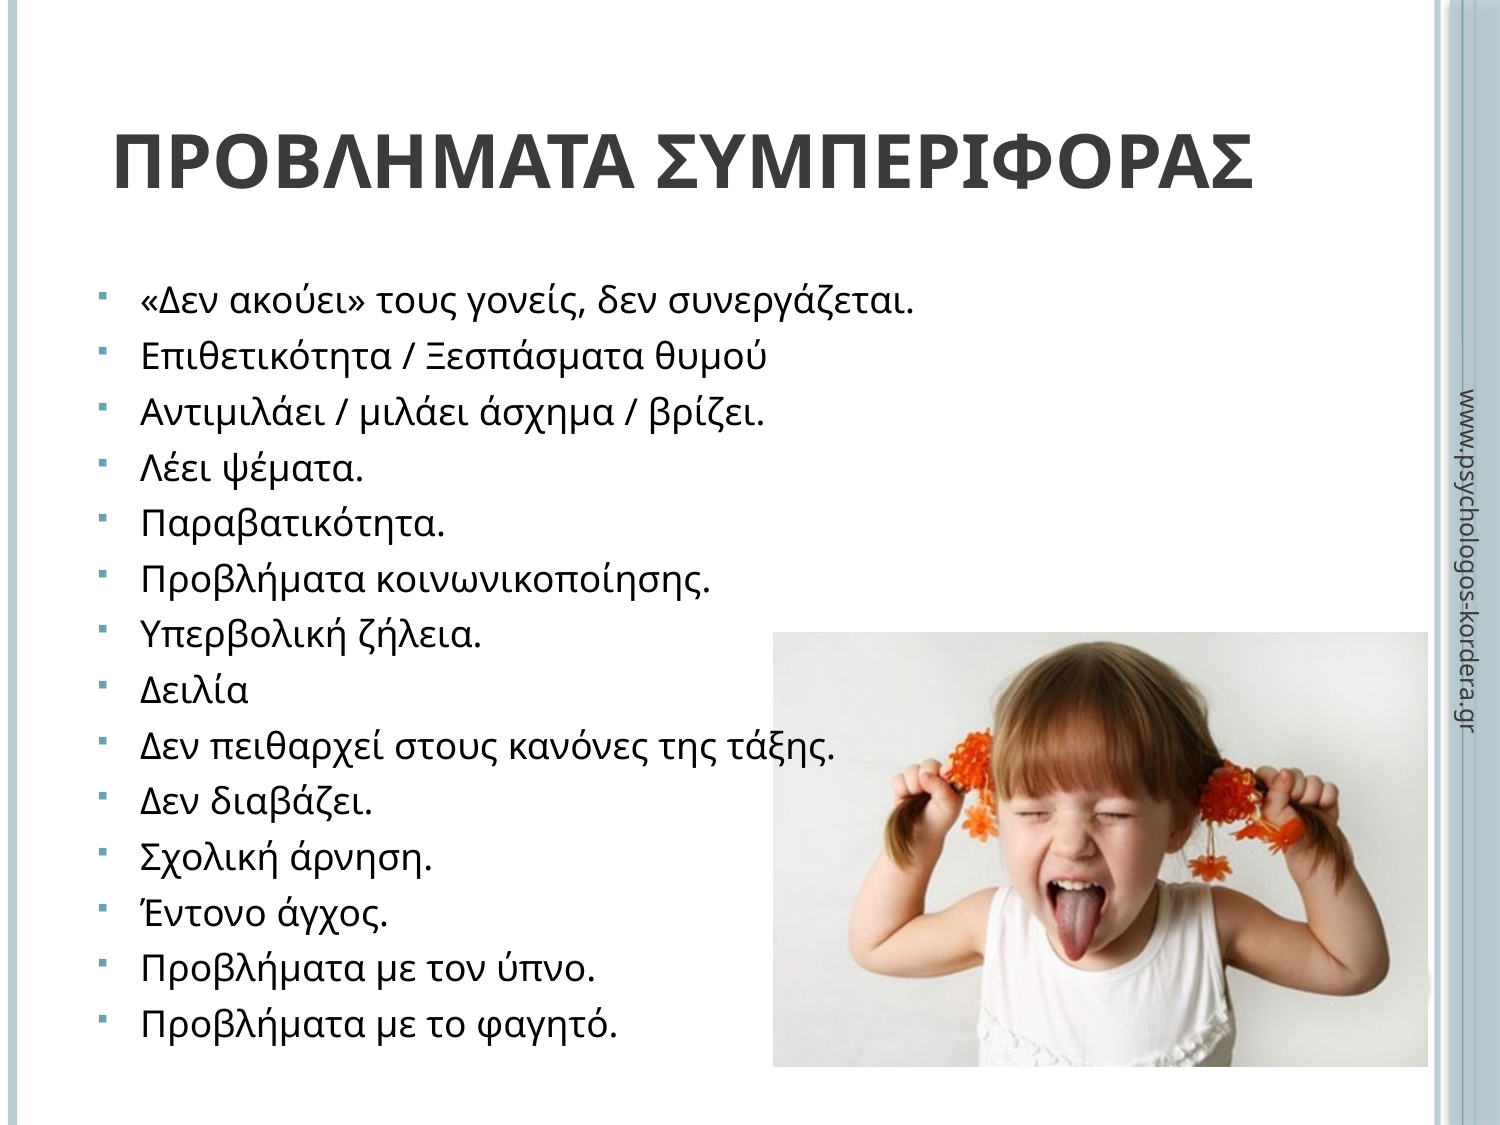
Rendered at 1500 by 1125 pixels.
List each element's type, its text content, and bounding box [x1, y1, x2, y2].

title προβληματα συμπεριφορασ [70, 23, 1296, 211]
list «Δεν ακούει» τους γονείς, δεν συνεργάζεται. Επιθετικότητα / Ξεσπάσματα θυμού Αντιμιλάει / μιλάει άσχημα / βρίζει. Λέει ψέματα. Παραβατικότητα. Προβλήματα κοινωνικοποίησης. Υπερβολική ζήλεια. Δειλία Δεν πειθαρχεί στους κανόνες της τάξης. Δεν διαβάζει. Σχολική άρνηση. Έντονο άγχος. Προβλήματα με τον ύπνο. Προβλήματα με το φαγητό. [82, 269, 1307, 1055]
picture [772, 632, 1428, 1067]
footer www.psychologos-kordera.gr [1440, 375, 1500, 900]
